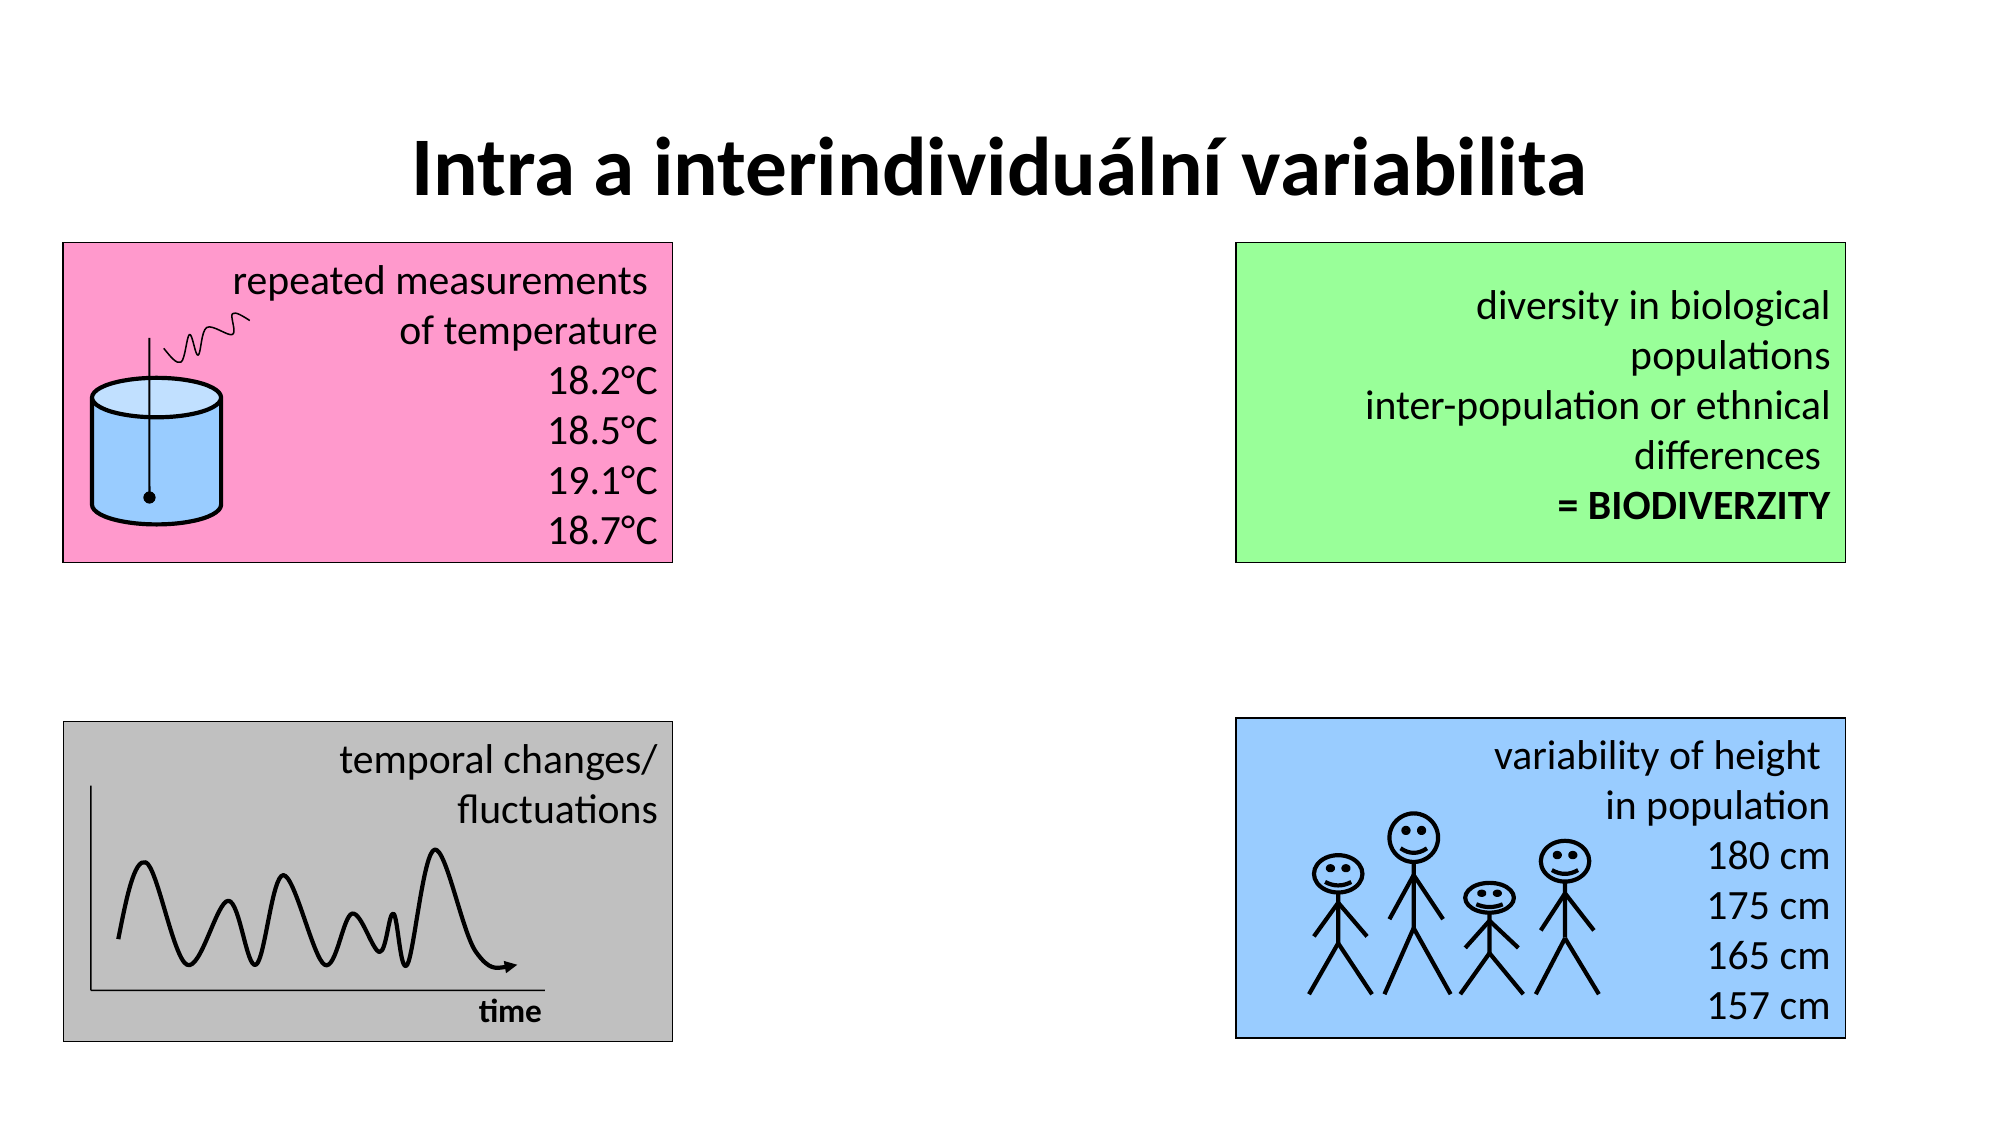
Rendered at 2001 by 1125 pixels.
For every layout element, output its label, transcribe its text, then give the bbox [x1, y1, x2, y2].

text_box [63, 721, 673, 1042]
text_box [1236, 717, 1846, 1039]
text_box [63, 242, 673, 563]
title Intra a interindividuální variabilita [137, 59, 1863, 278]
text_box diversity in biological populations inter-population or ethnical differences = BIODIVERZITY [1236, 242, 1846, 563]
